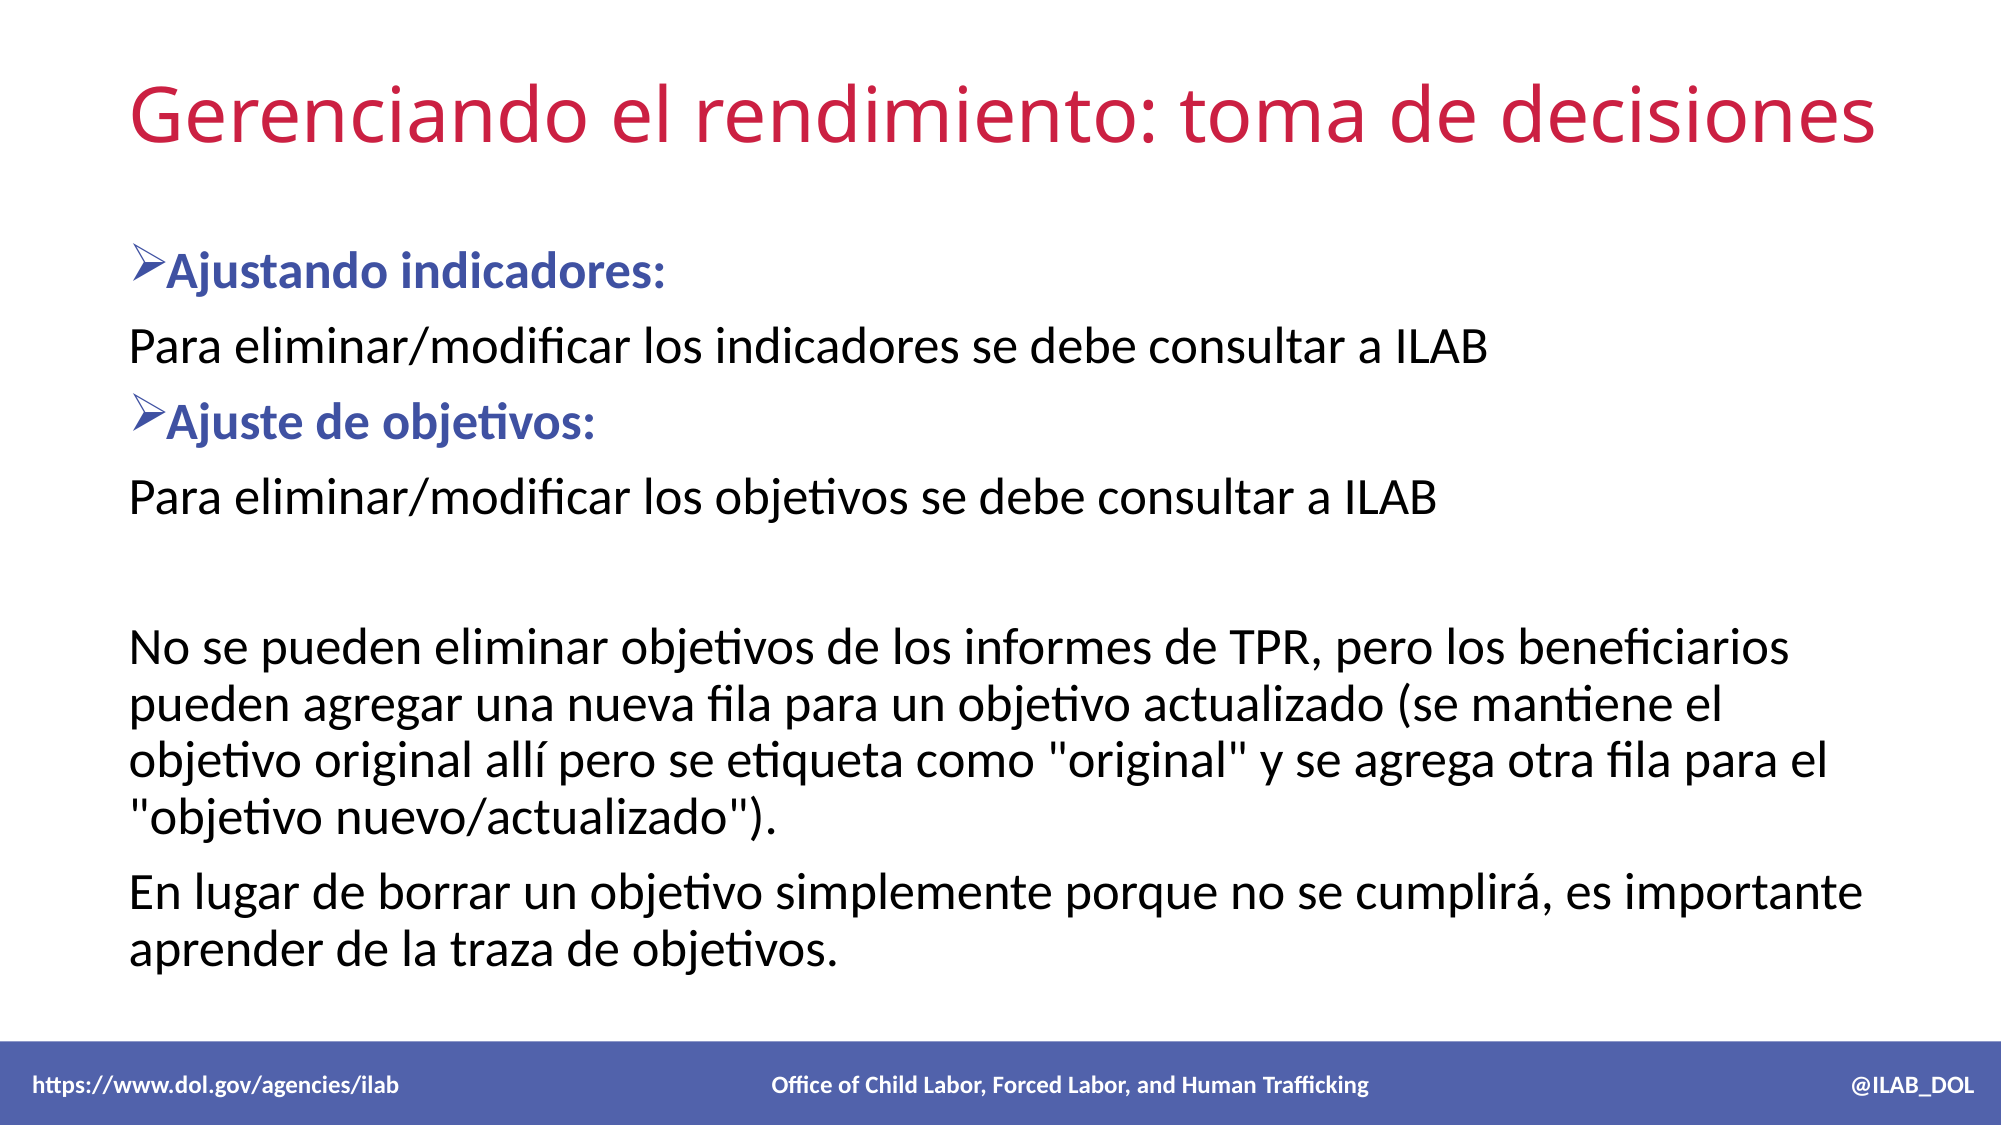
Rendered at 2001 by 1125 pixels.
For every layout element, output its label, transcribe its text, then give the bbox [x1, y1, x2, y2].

title Gerenciando el rendimiento: toma de decisiones [113, 39, 1942, 197]
footer https://www.dol.gov/agencies/ilab Office of Child Labor, Forced Labor, and Human Trafficking @ILAB_DOL [0, 1041, 2000, 1125]
text_box Ajustando indicadores: Para eliminar/modificar los indicadores se debe consultar a ILAB Ajuste de objetivos: Para eliminar/modificar los objetivos se debe consultar a ILAB No se pueden eliminar objetivos de los informes de TPR, pero los beneficiarios pueden agregar una nueva fila para un objetivo actualizado (se mantiene el objetivo original allí pero se etiqueta como "original" y se agrega otra fila para el "objetivo nuevo/actualizado"). En lugar de borrar un objetivo simplemente porque no se cumplirá, es importante aprender de la traza de objetivos. [113, 235, 1914, 987]
